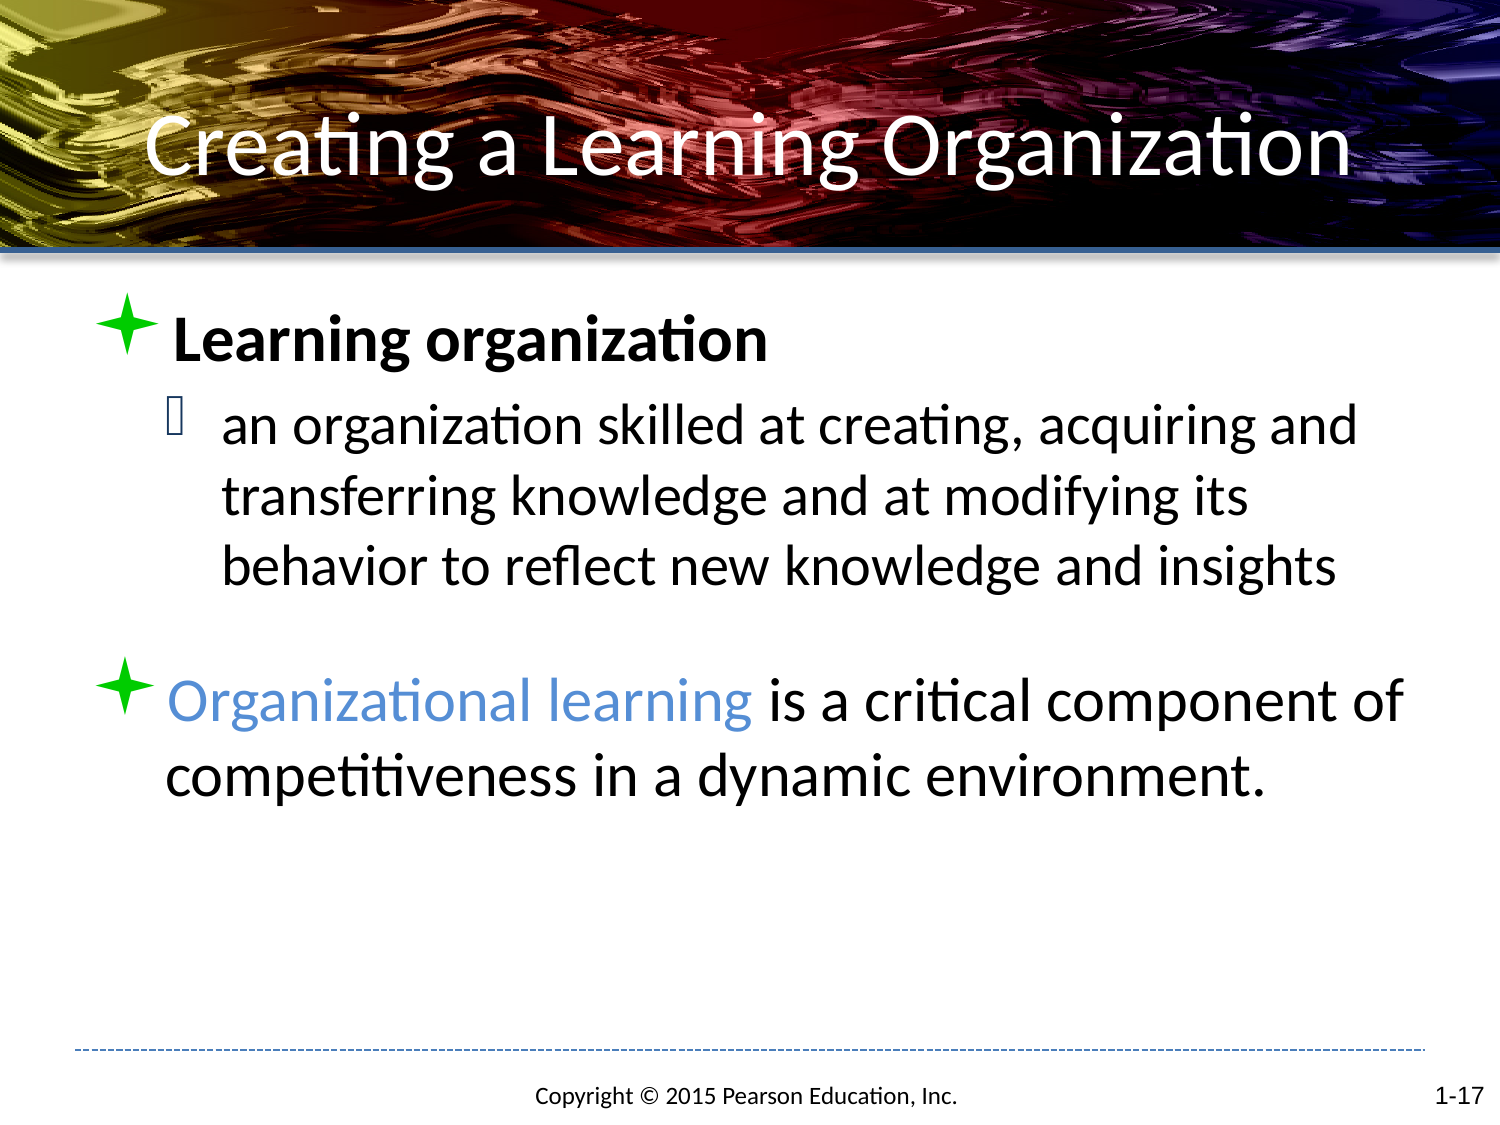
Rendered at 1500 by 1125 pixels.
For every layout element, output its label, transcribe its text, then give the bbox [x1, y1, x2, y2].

footer Copyright © 2015 Pearson Education, Inc. [506, 1065, 994, 1125]
title Creating a Learning Organization [75, 45, 1425, 233]
slide_number 1-17 [1149, 1064, 1500, 1125]
picture [0, 0, 1500, 247]
list Learning organization an organization skilled at creating, acquiring and transferring knowledge and at modifying its behavior to reflect new knowledge and insights Organizational learning is a critical component of competitiveness in a dynamic environment. [75, 287, 1425, 1030]
